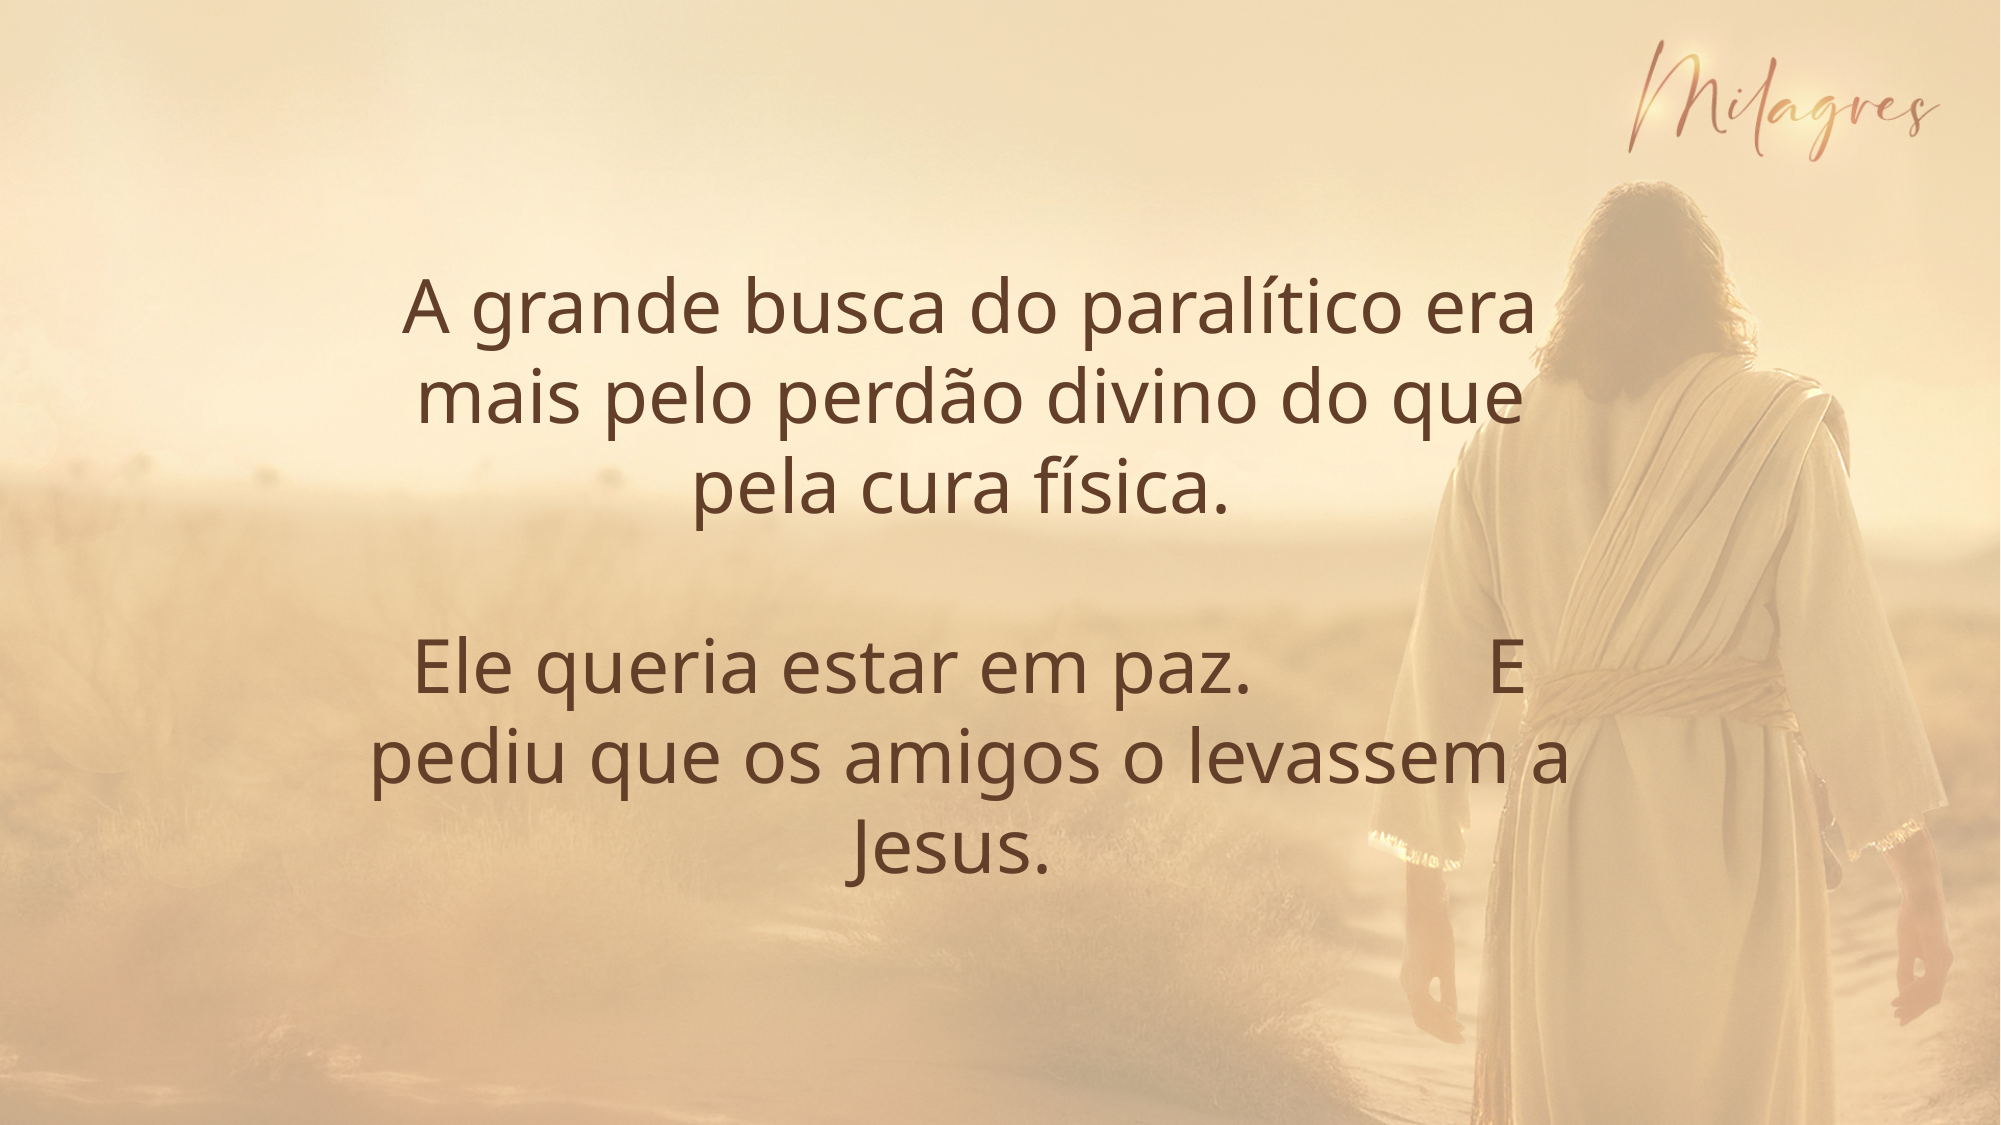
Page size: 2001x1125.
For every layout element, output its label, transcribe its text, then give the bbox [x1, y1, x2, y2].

text_box A grande busca do paralítico era mais pelo perdão divino do que pela cura física. Ele queria estar em paz. E pediu que os amigos o levassem a Jesus. [330, 251, 1612, 896]
picture [0, 0, 2001, 1125]
